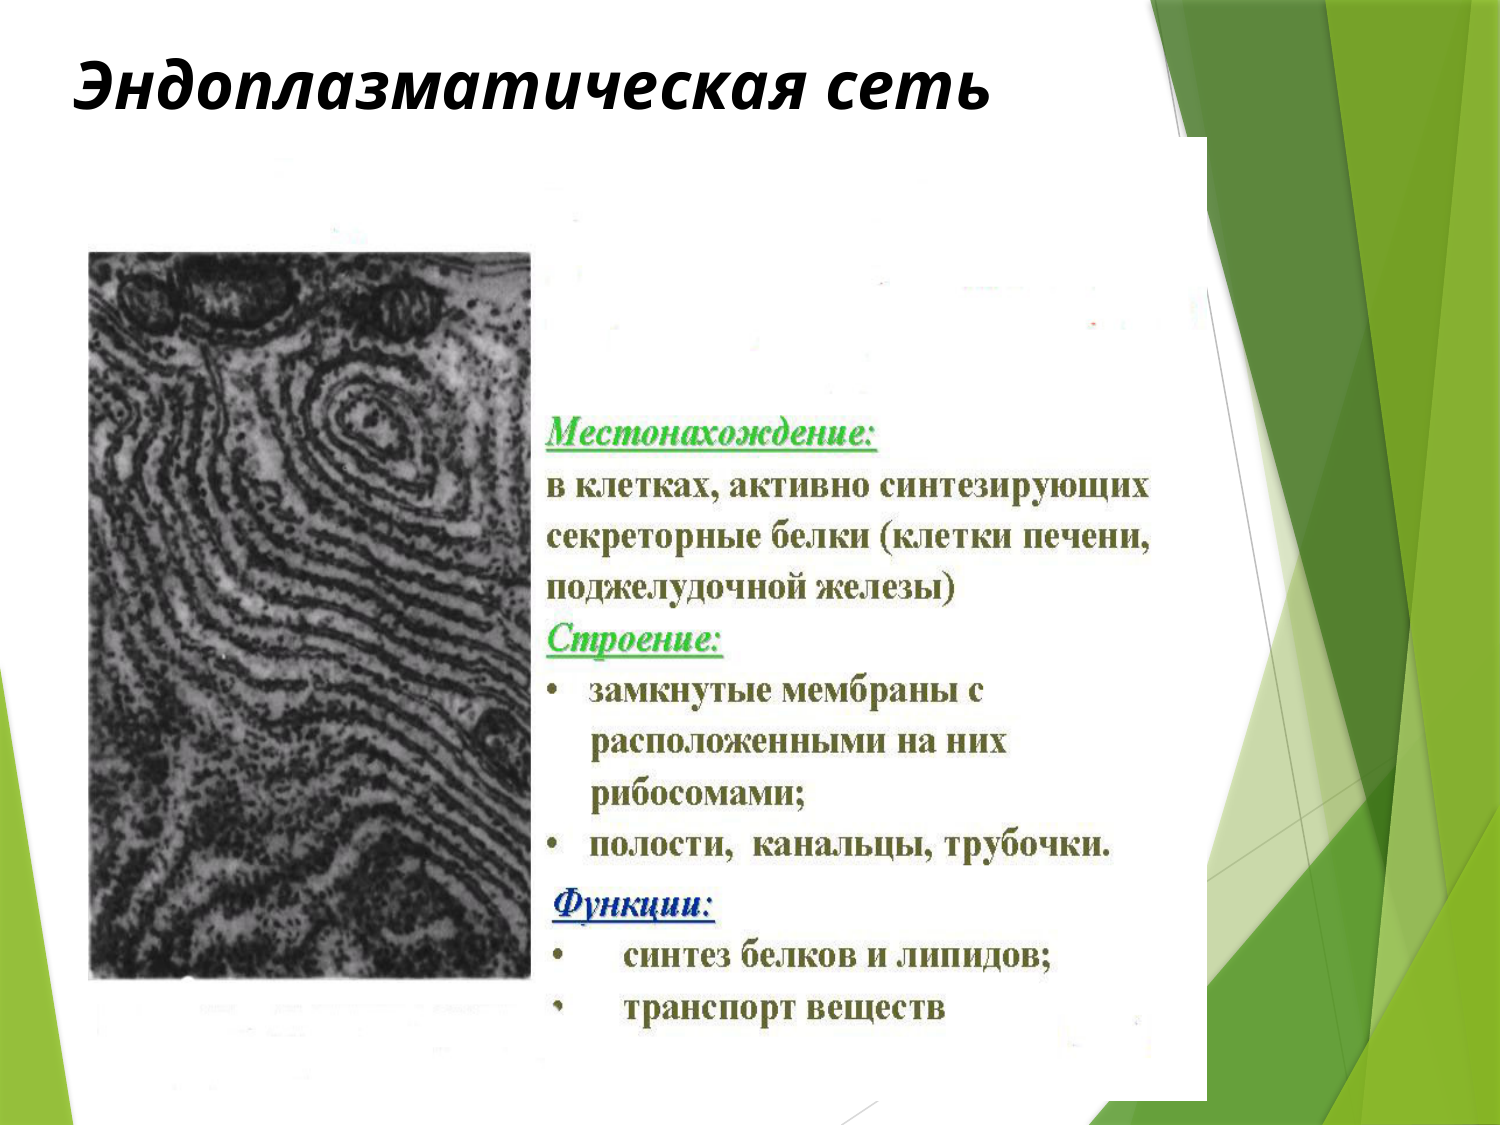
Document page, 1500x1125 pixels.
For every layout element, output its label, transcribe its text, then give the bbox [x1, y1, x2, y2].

list Эндоплазматическая сеть [58, 35, 1409, 697]
picture [87, 136, 1207, 1102]
